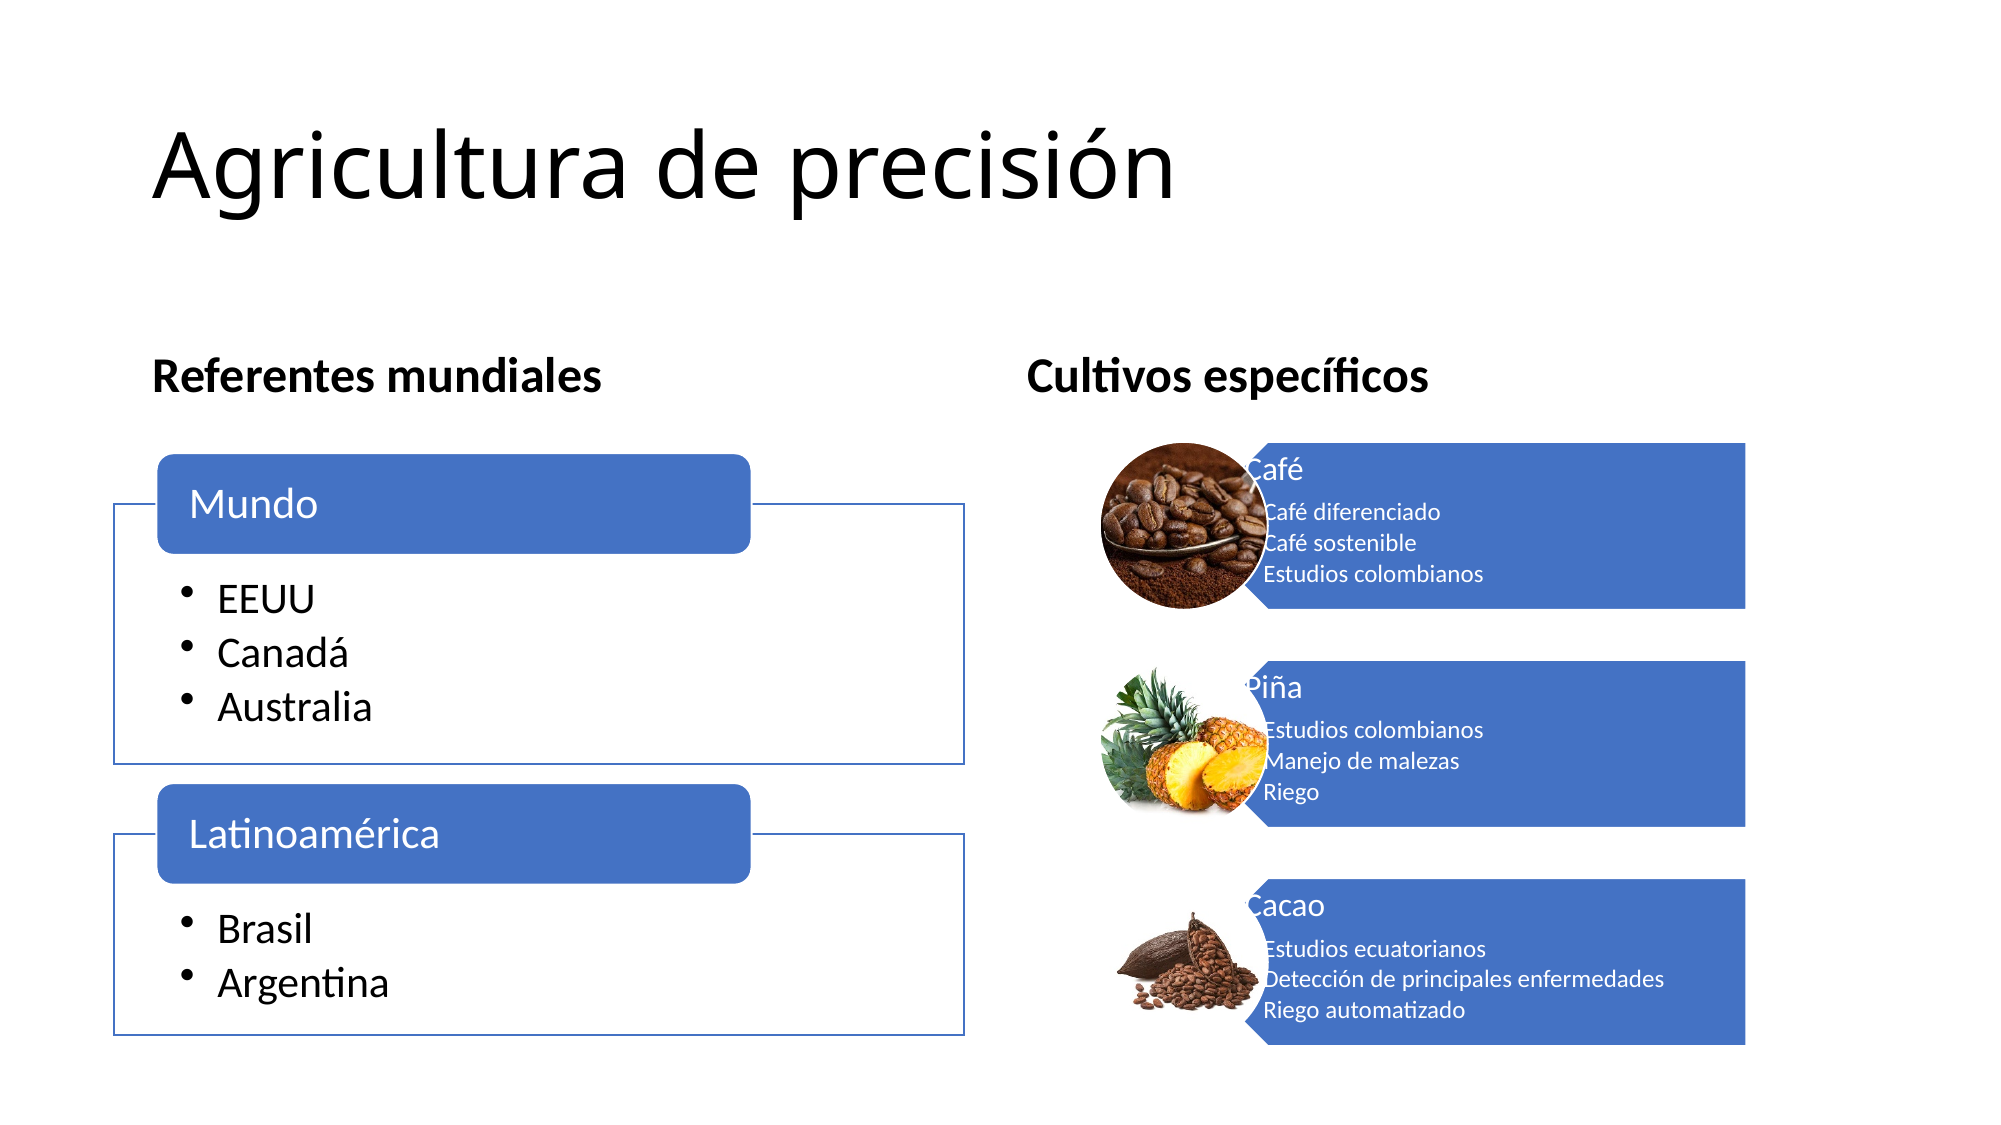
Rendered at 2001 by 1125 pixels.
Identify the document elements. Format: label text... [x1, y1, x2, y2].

list Cultivos específicos [1012, 275, 1863, 411]
list Referentes mundiales [137, 275, 984, 411]
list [113, 441, 965, 1047]
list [999, 441, 1847, 1047]
title Agricultura de precisión [137, 59, 1863, 278]
